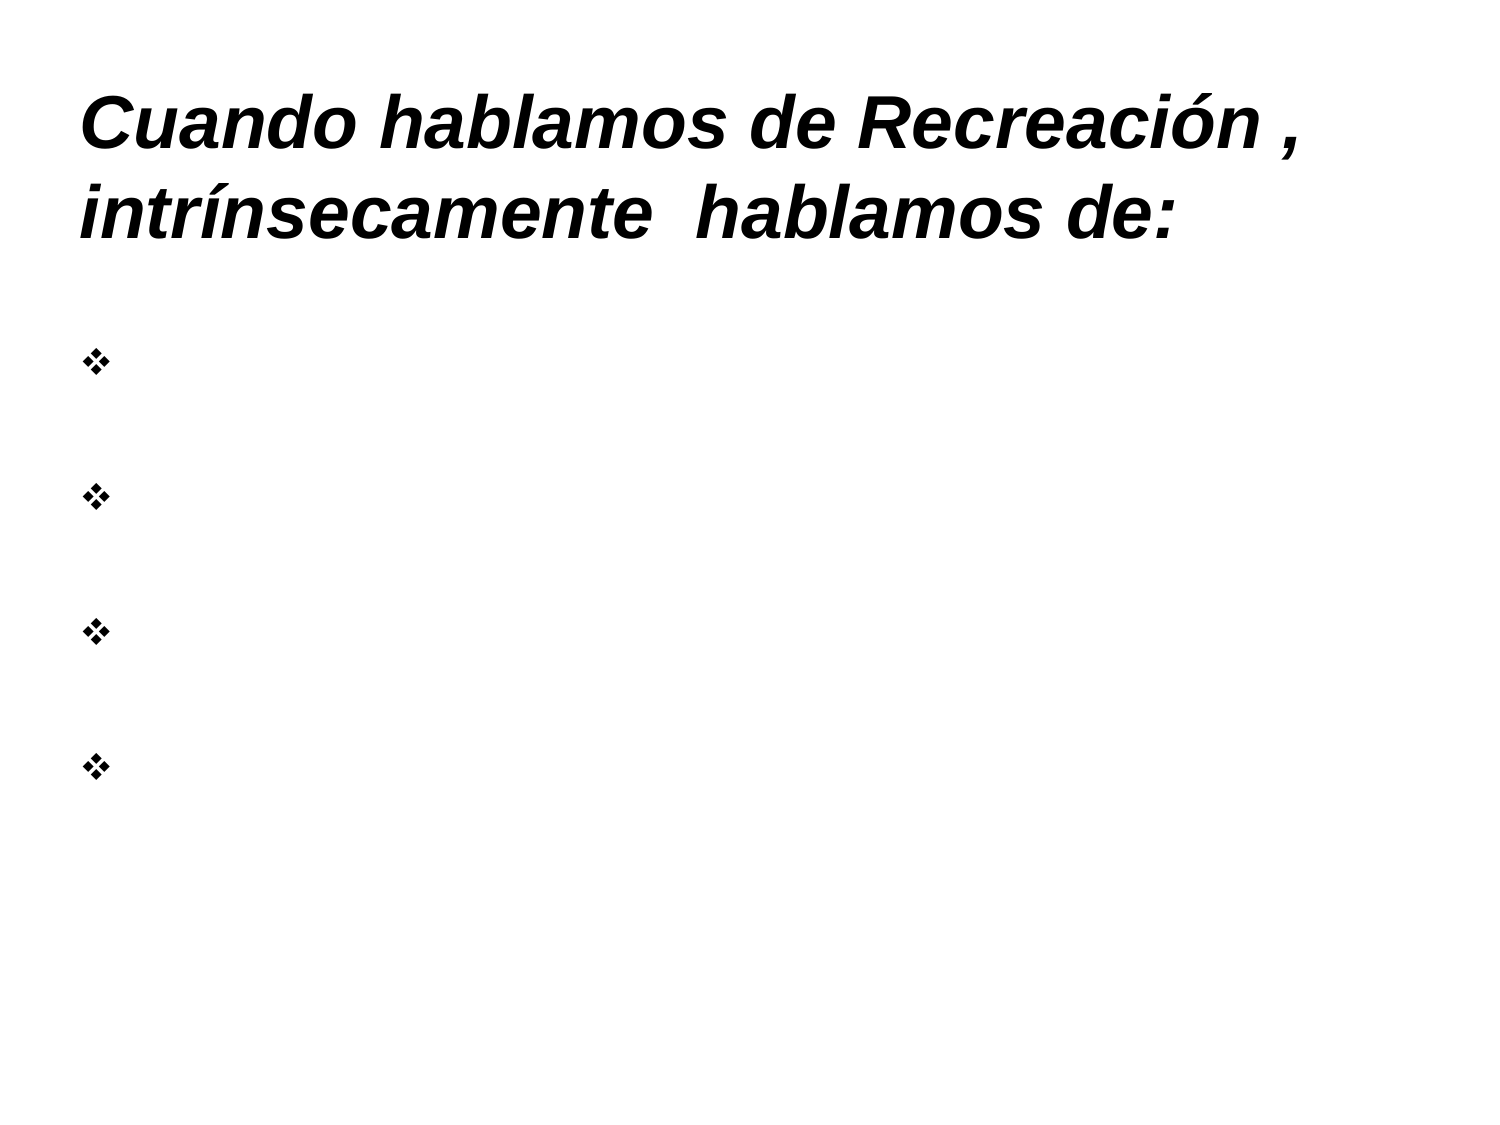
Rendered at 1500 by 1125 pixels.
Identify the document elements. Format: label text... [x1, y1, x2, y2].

text_box Cuando hablamos de Recreación , intrínsecamente hablamos de: [64, 66, 1436, 892]
